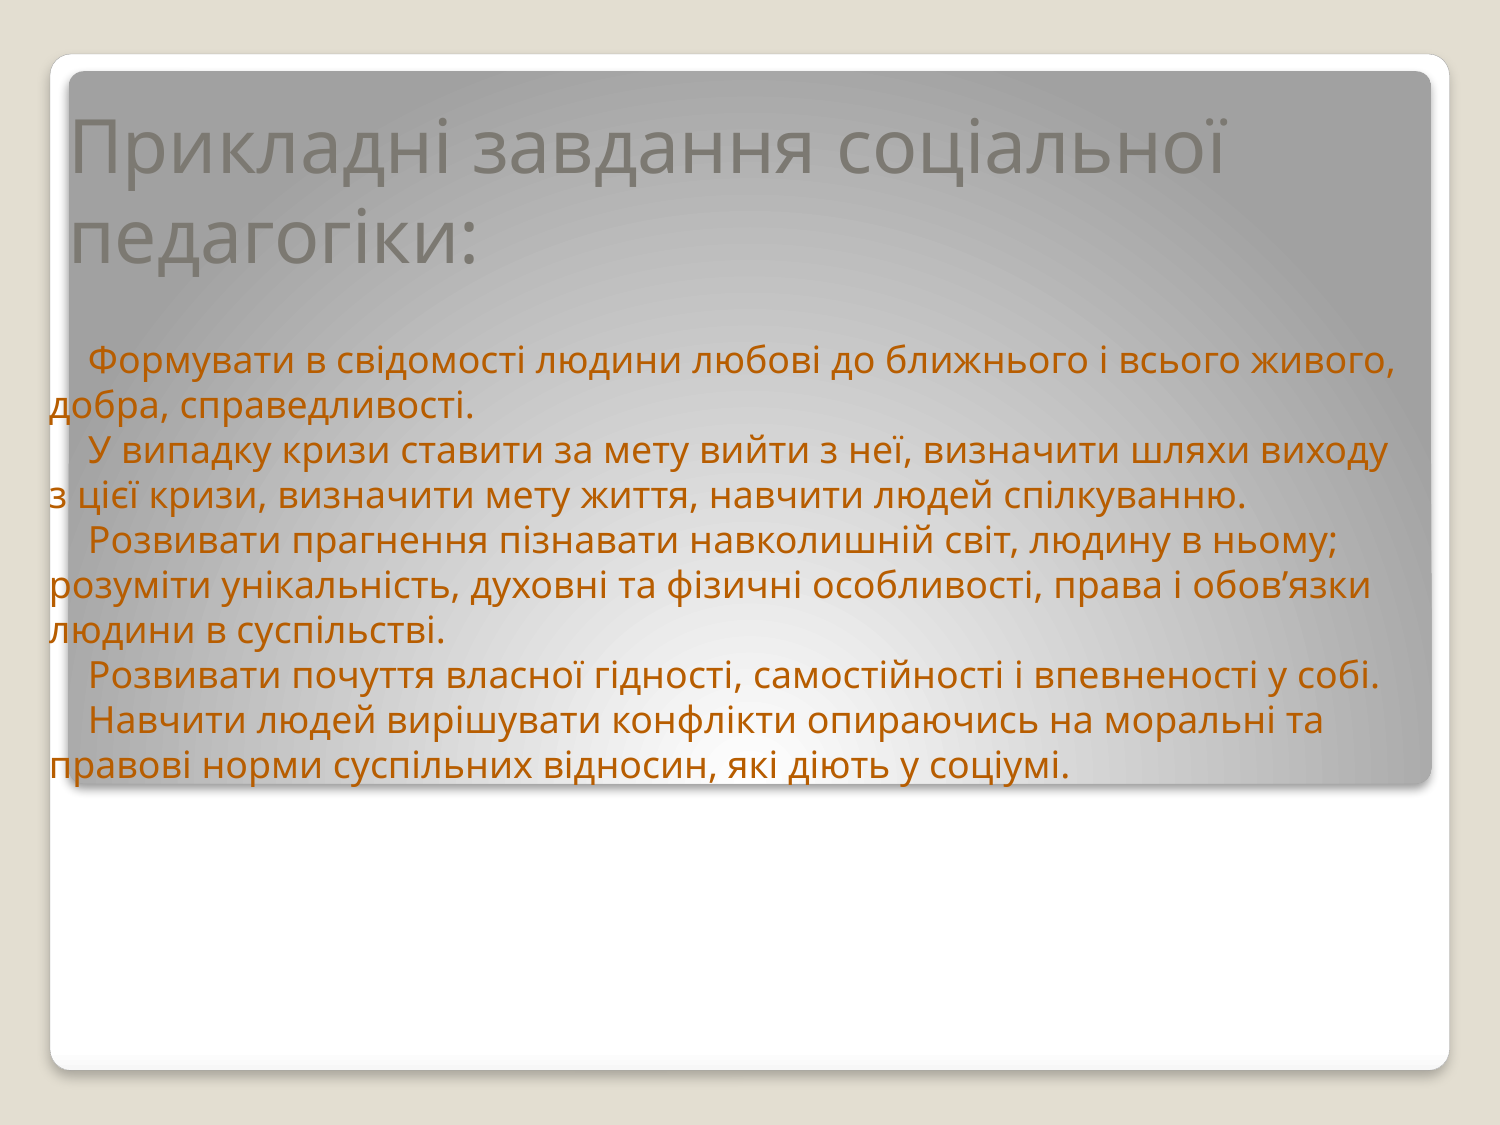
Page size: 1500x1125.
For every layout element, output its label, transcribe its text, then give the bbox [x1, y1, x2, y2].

title Прикладні завдання соціальної педагогіки: [53, 78, 1420, 279]
list Формувати в свідомості людини любові до ближнього і всього живого, добра, справедливості. У випадку кризи ставити за мету вийти з неї, визначити шляхи виходу з цієї кризи, визначити мету життя, навчити людей спілкуванню. Розвивати прагнення пізнавати навколишній світ, людину в ньому; розуміти унікальність, духовні та фізичні особливості, права і обов’язки людини в суспільстві. Розвивати почуття власної гідності, самостійності і впевненості у собі. Навчити людей вирішувати конфлікти опираючись на моральні та правові норми суспільних відносин, які діють у соціумі. [29, 290, 1420, 992]
